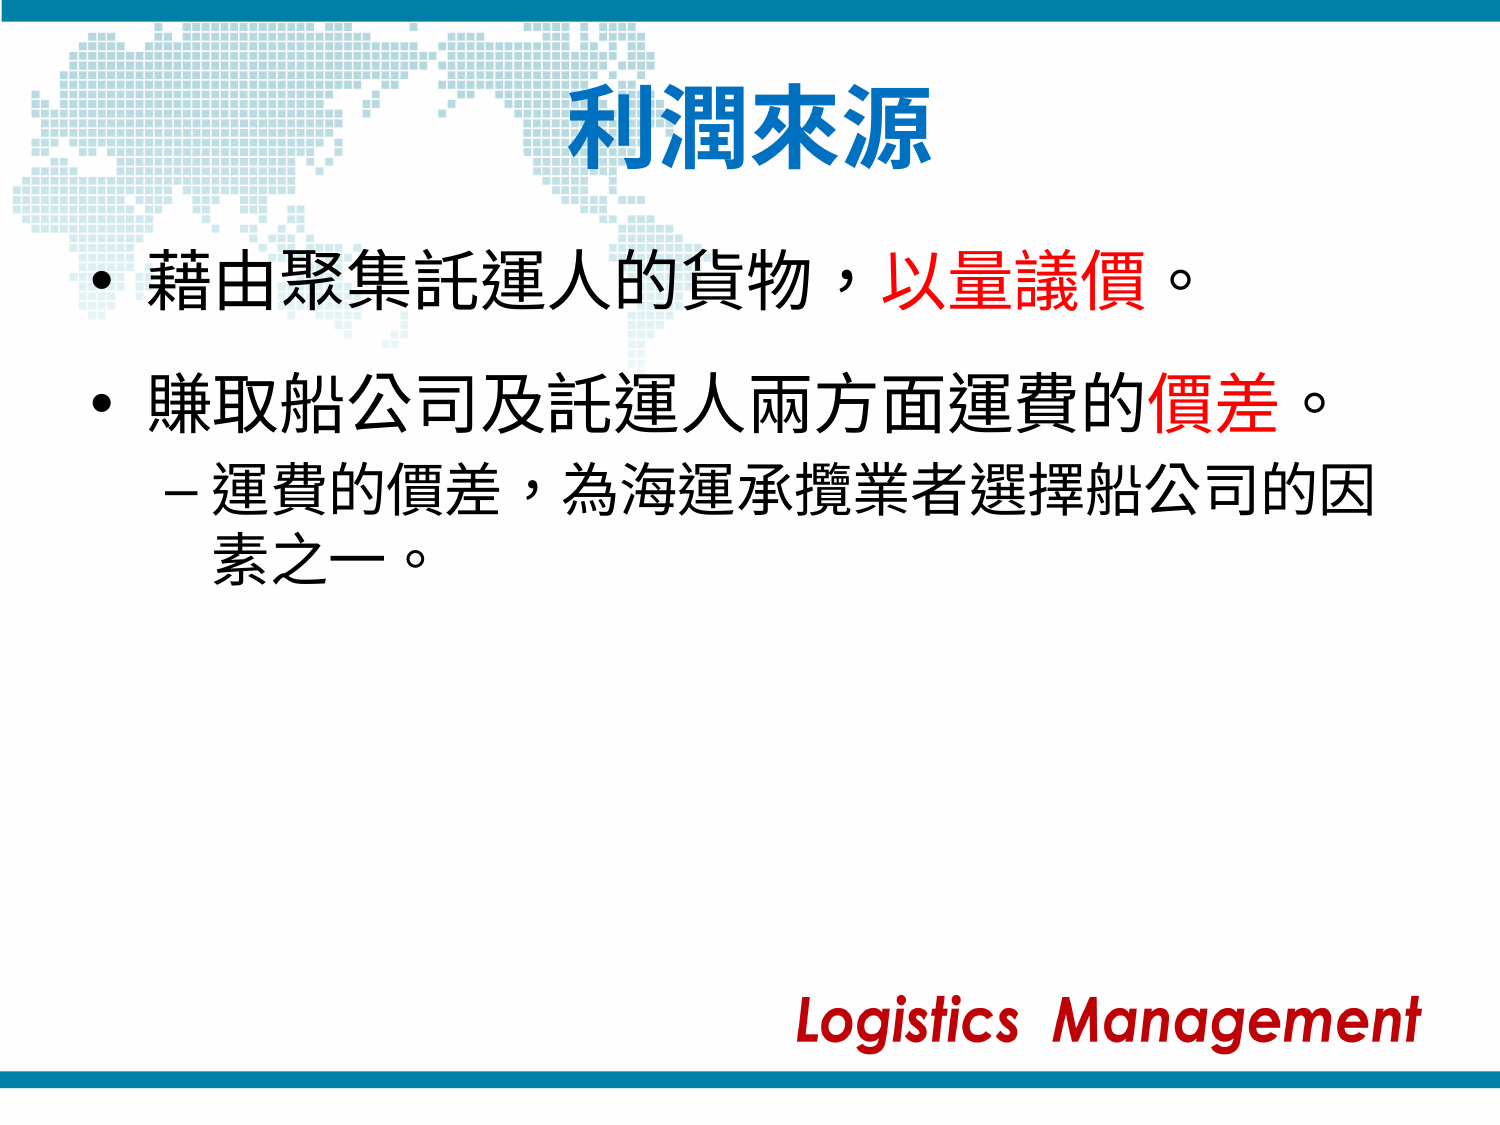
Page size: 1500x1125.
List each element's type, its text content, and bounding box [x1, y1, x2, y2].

picture [0, 0, 1500, 1071]
picture [0, 1089, 1500, 1125]
list 藉由聚集託運人的貨物，以量議價。 賺取船公司及託運人兩方面運費的價差。 運費的價差，為海運承攬業者選擇船公司的因素之一。 [74, 231, 1426, 975]
title 利潤來源 [74, 30, 1426, 219]
